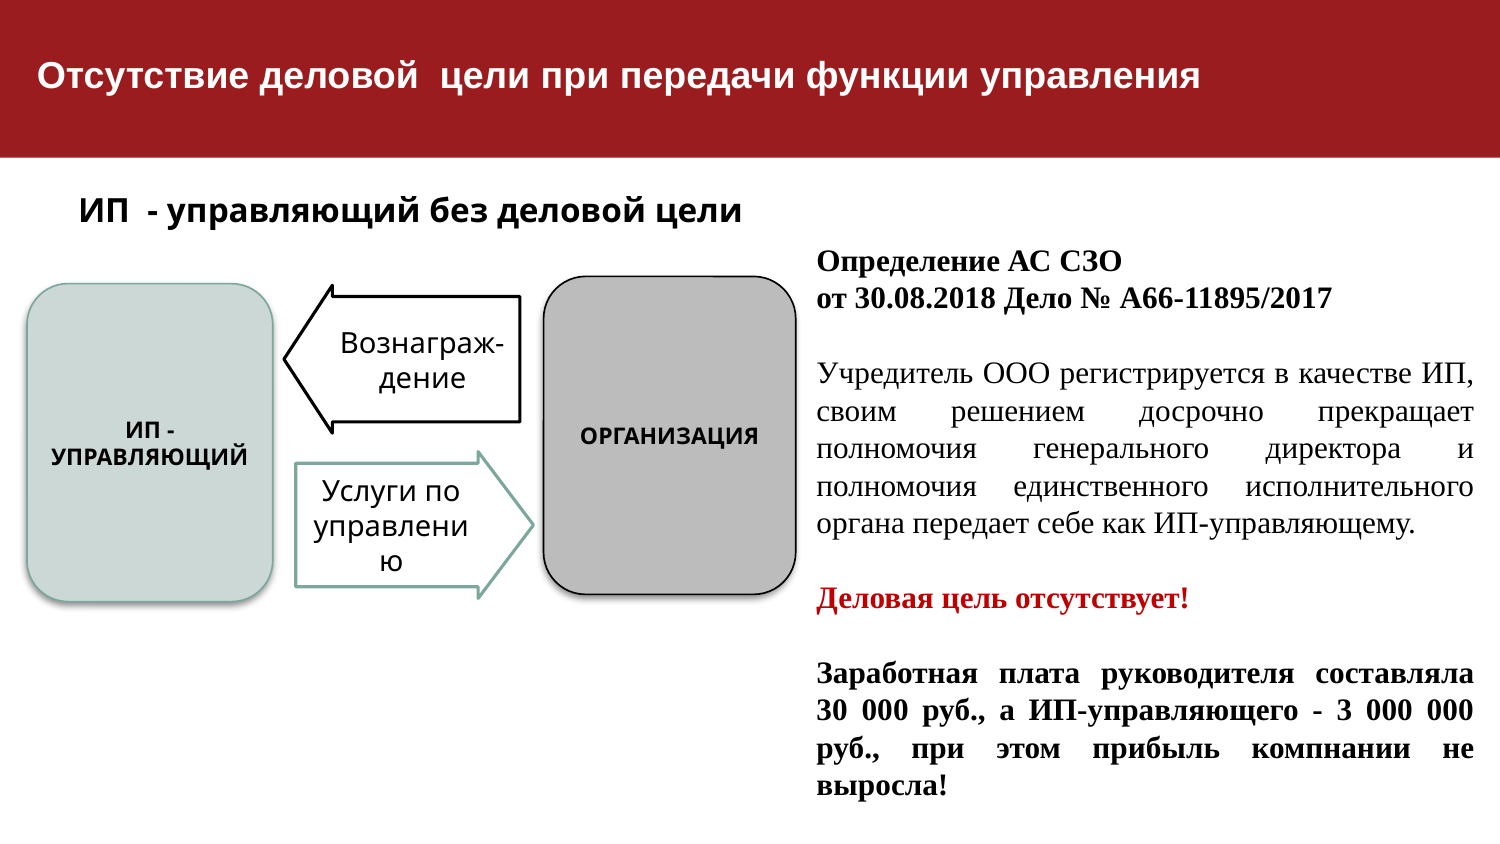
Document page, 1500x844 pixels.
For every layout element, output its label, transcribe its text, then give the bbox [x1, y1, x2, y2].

text_box Определение АС СЗО от 30.08.2018 Дело № А66-11895/2017 Учредитель ООО регистрируется в качестве ИП, своим решением досрочно прекращает полномочия генерального директора и полномочия единственного исполнительного органа передает себе как ИП-управляющему. Деловая цель отсутствует! Заработная плата руководителя составляла 30 000 руб., а ИП-управляющего - 3 000 000 руб., при этом прибыль компнании не выросла! [809, 232, 1483, 810]
text_box ИП - управляющий без деловой цели ! [70, 181, 770, 237]
text_box ИП -УПРАВЛЯЮЩИЙ [26, 282, 274, 603]
text_box [0, 0, 1500, 159]
text_box Отсутствие деловой цели при передачи функции управления [29, 43, 1296, 104]
text_box Вознаграж-дение [282, 283, 522, 435]
text_box Услуги по управлению [294, 450, 535, 600]
text_box ОРГАНИЗАЦИЯ [542, 275, 797, 596]
